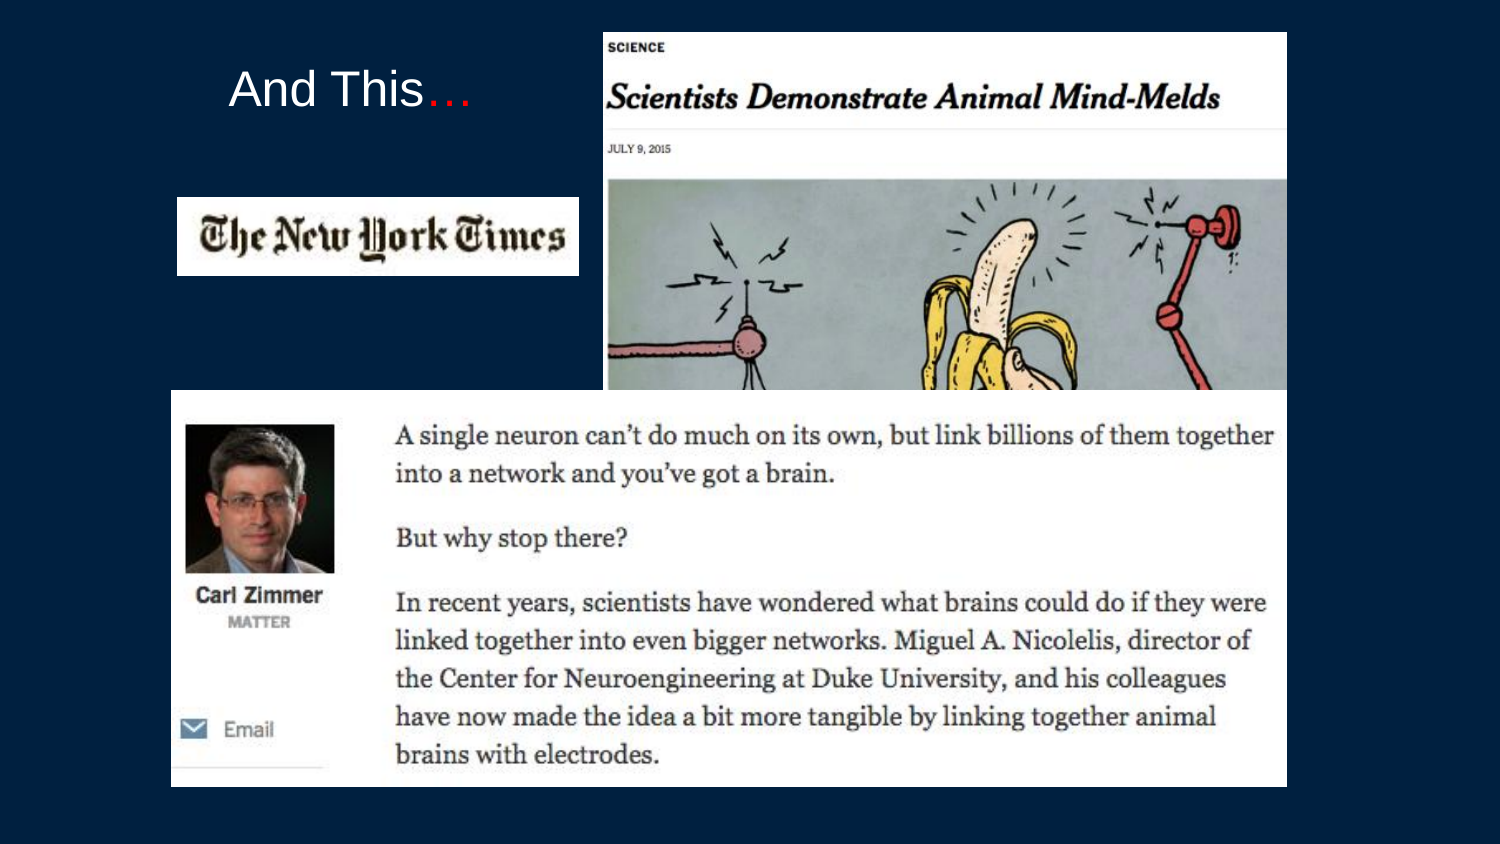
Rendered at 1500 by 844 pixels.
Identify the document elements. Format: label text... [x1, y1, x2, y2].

picture [171, 31, 1287, 795]
text_box And This… [213, 48, 510, 124]
picture [176, 197, 579, 277]
